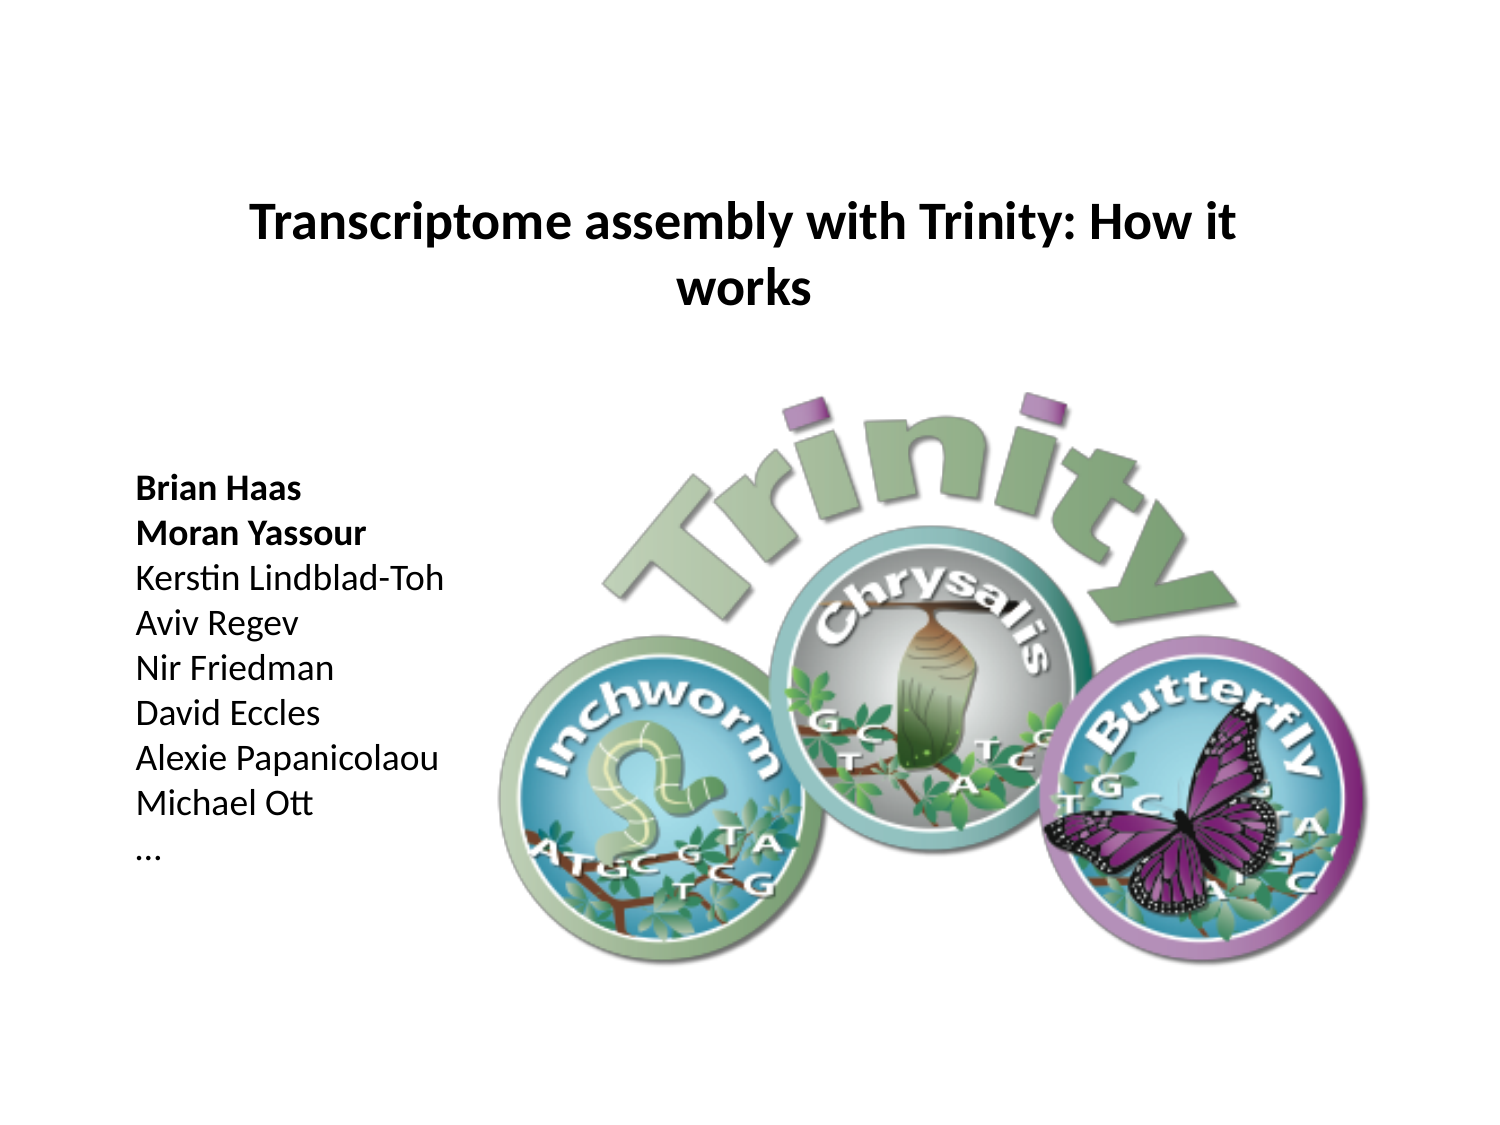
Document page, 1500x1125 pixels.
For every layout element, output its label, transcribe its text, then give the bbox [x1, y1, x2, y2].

text_box Brian Haas Moran Yassour Kerstin Lindblad-Toh Aviv Regev Nir Friedman David Eccles Alexie Papanicolaou Michael Ott … [120, 455, 427, 920]
picture [432, 235, 1422, 1033]
text_box Transcriptome assembly with Trinity: How it works [201, 178, 1288, 324]
